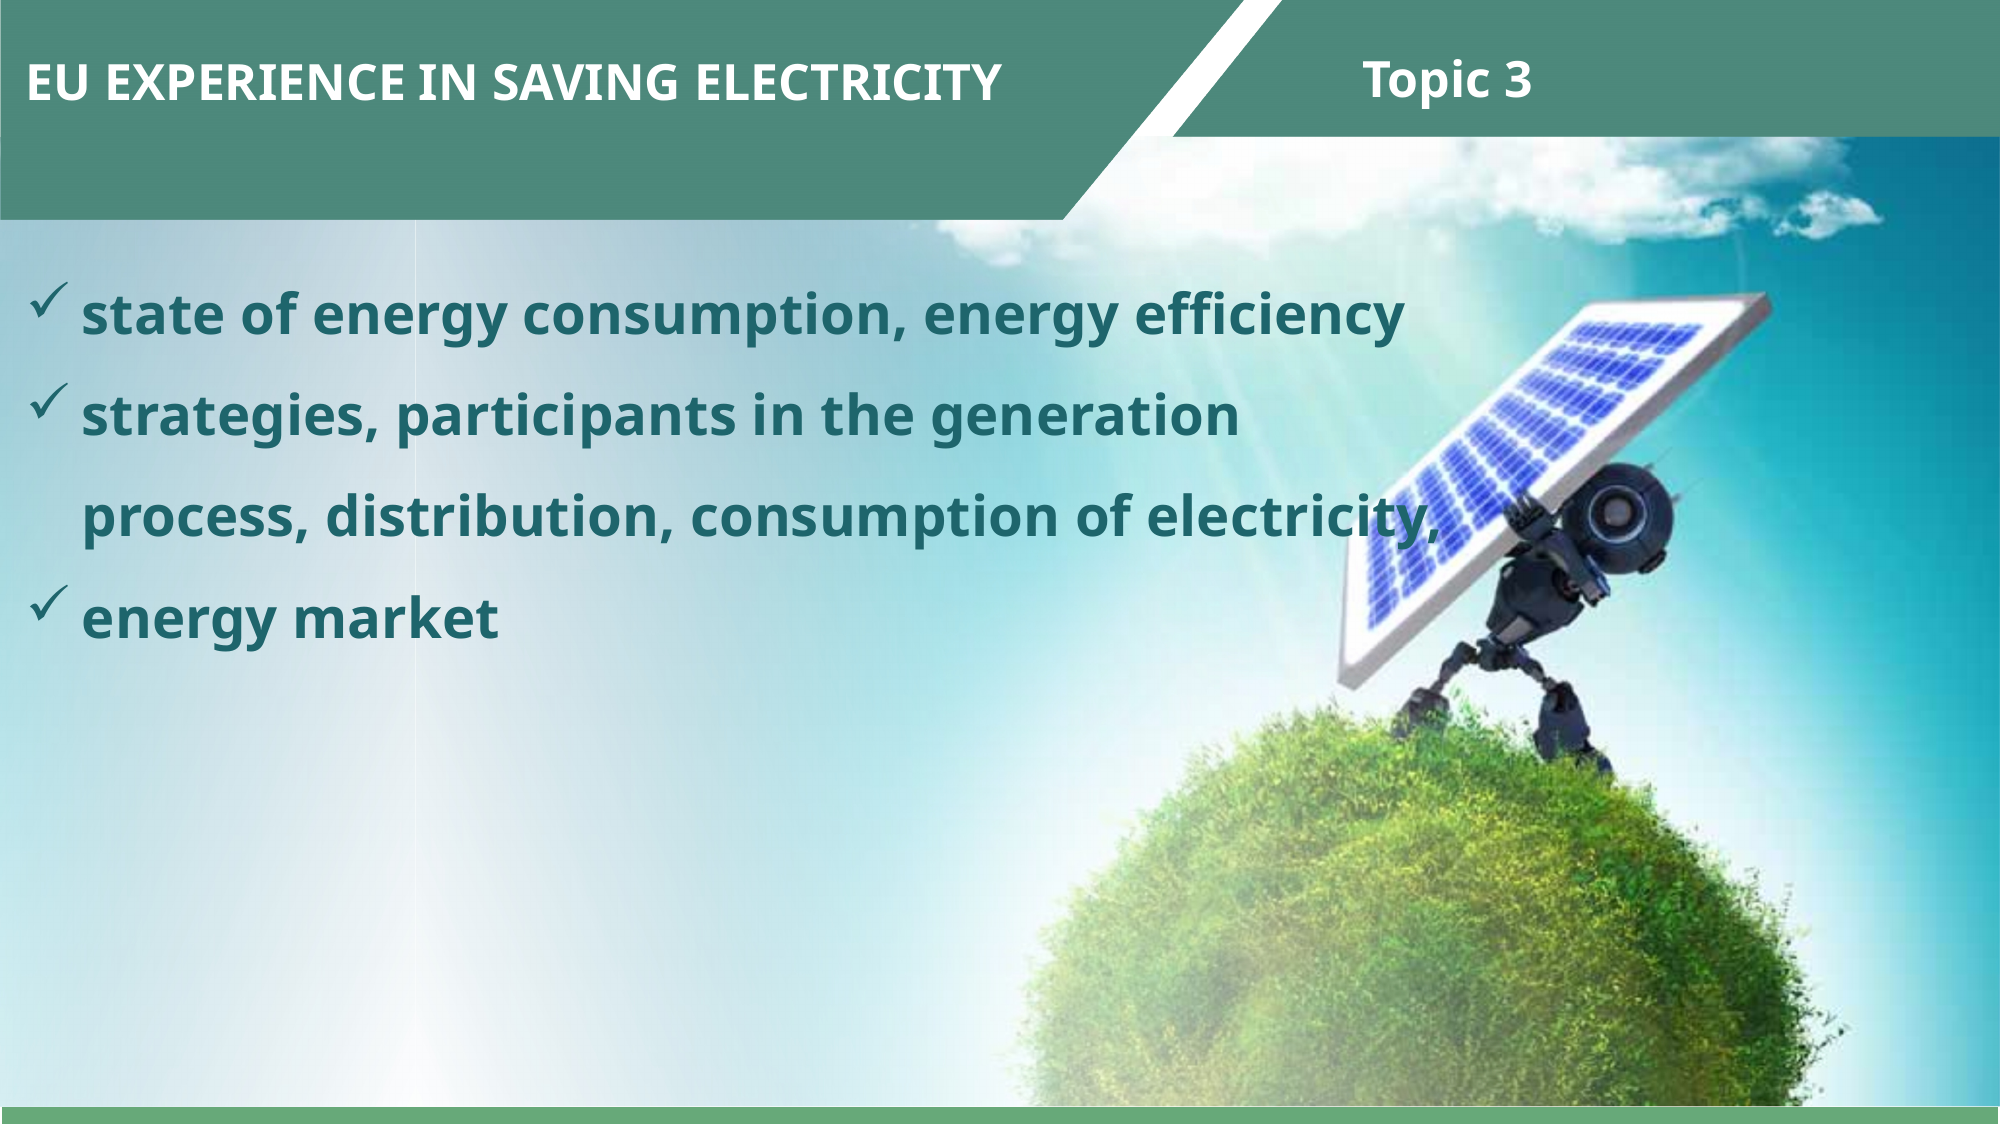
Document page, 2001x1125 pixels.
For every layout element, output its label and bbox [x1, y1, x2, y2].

text_box [0, 1107, 2000, 1125]
picture [0, 0, 2000, 1107]
